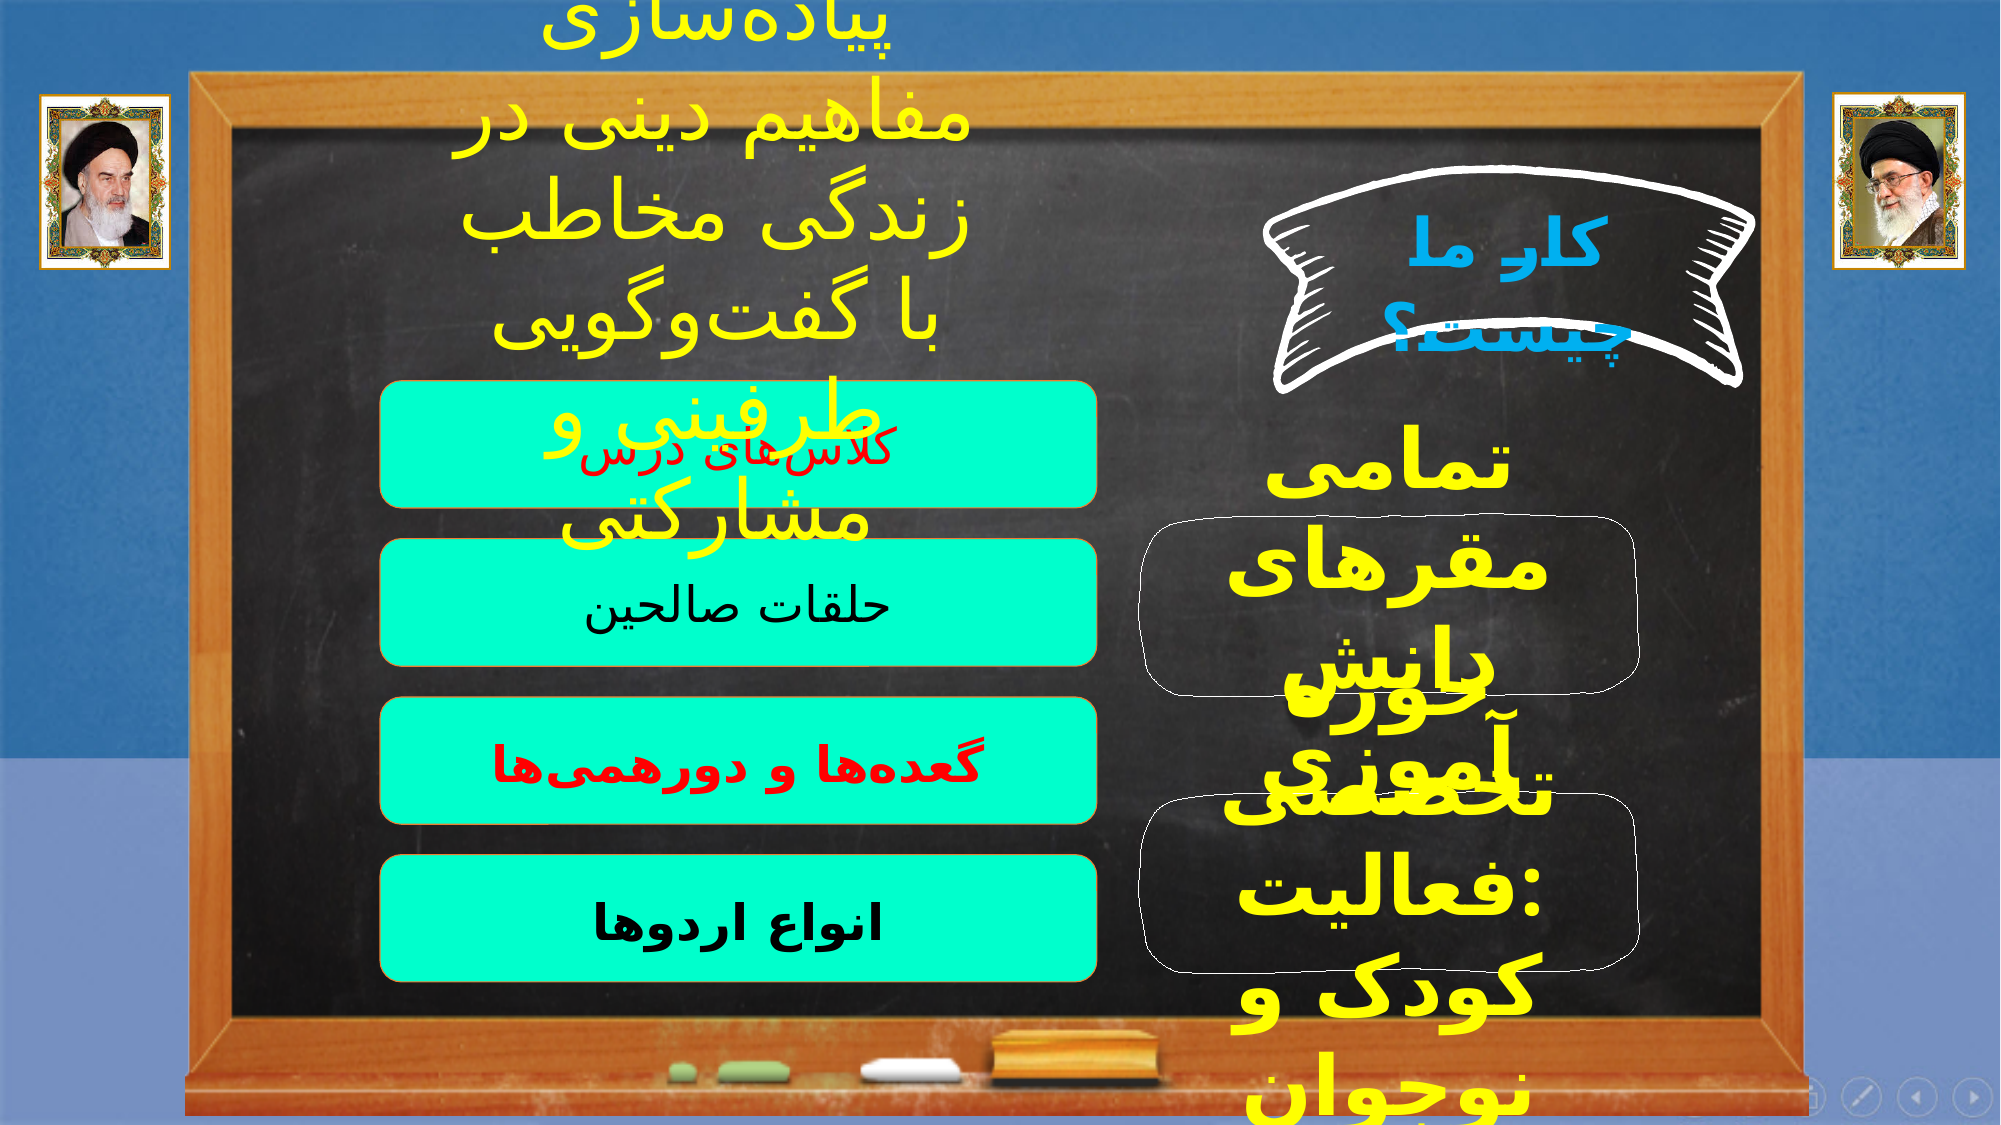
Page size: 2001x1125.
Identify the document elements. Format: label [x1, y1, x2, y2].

text_box [185, 64, 1809, 1116]
picture [0, 0, 2001, 1125]
